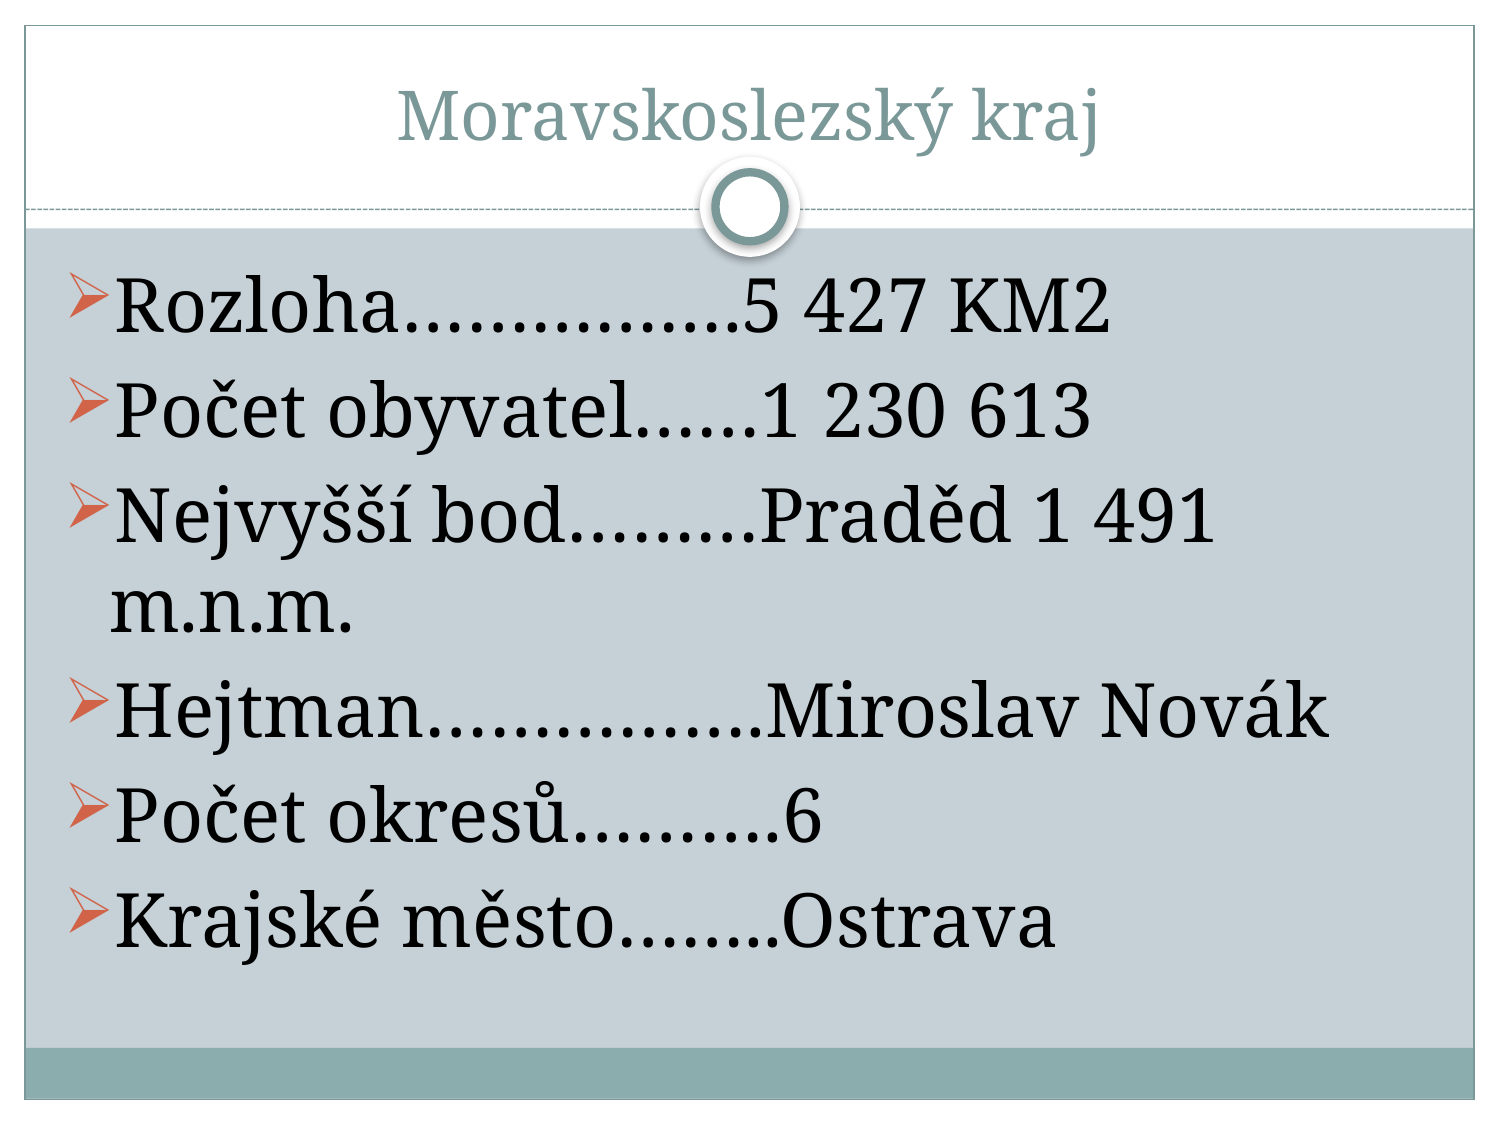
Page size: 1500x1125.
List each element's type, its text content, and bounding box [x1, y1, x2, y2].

list Rozloha…………….5 427 KM2 Počet obyvatel……1 230 613 Nejvyšší bod………Praděd 1 491 m.n.m. Hejtman…………….Miroslav Novák Počet okresů……….6 Krajské město……..Ostrava [49, 250, 1445, 1001]
title Moravskoslezský kraj [49, 37, 1450, 162]
